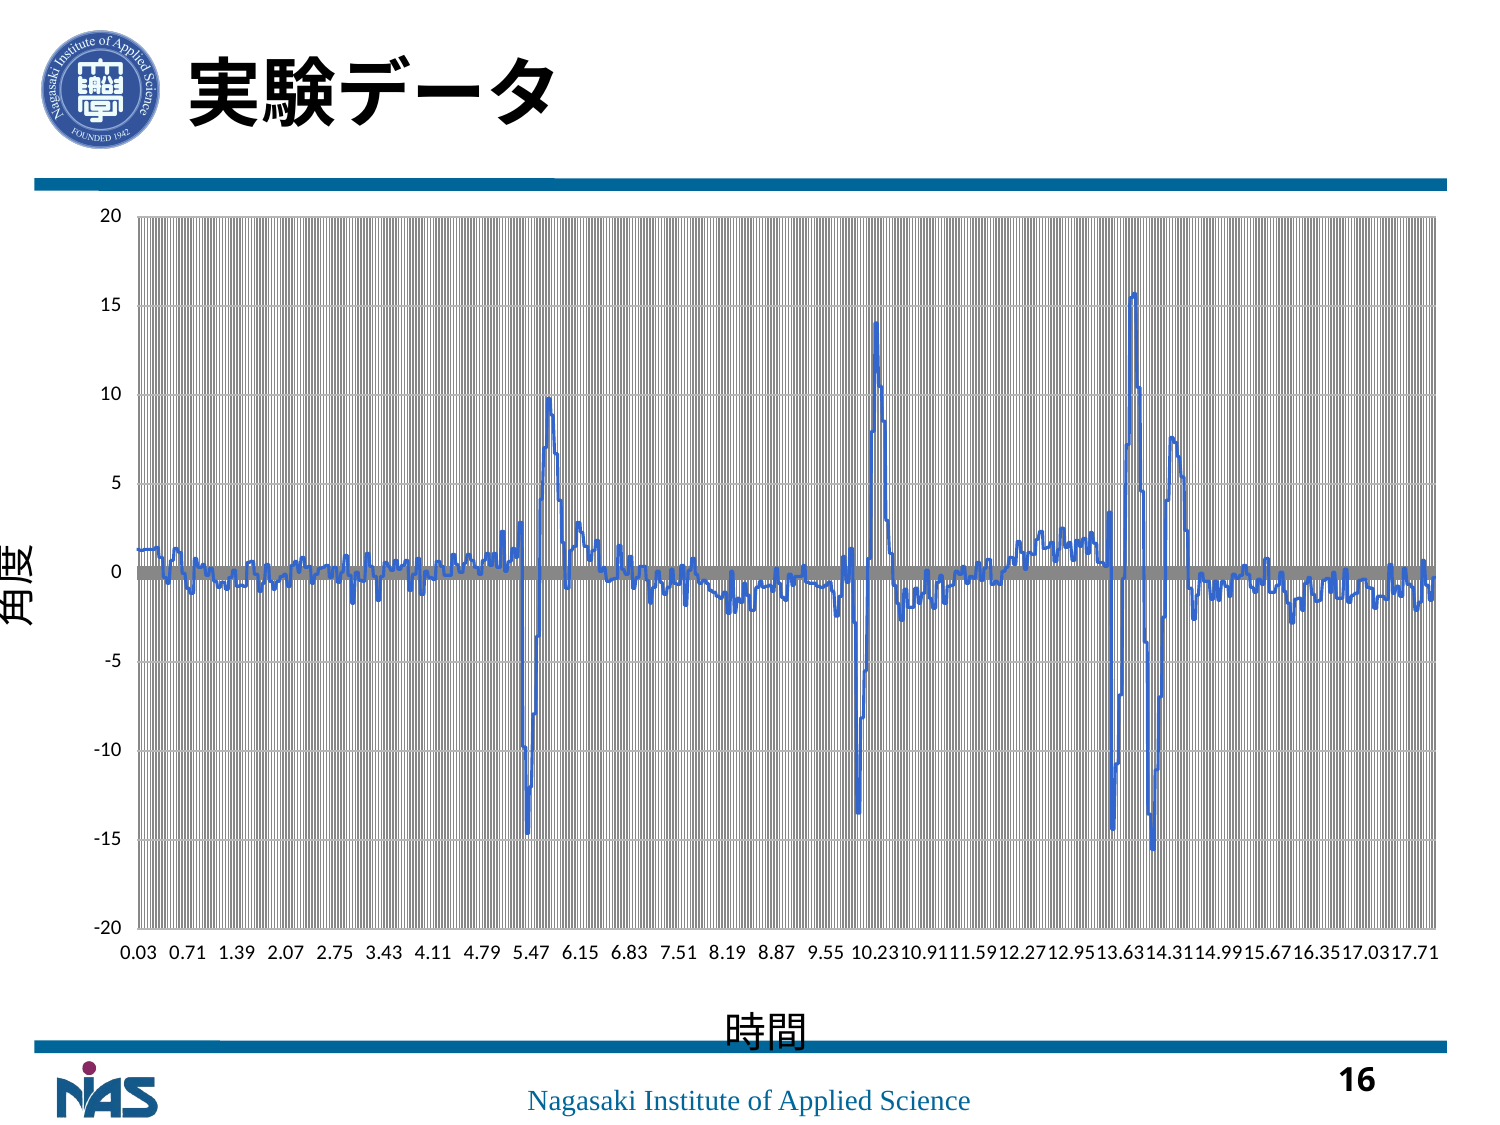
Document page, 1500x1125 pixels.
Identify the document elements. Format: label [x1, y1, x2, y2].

picture [53, 1117, 161, 1125]
chart [0, 3, 1500, 1117]
